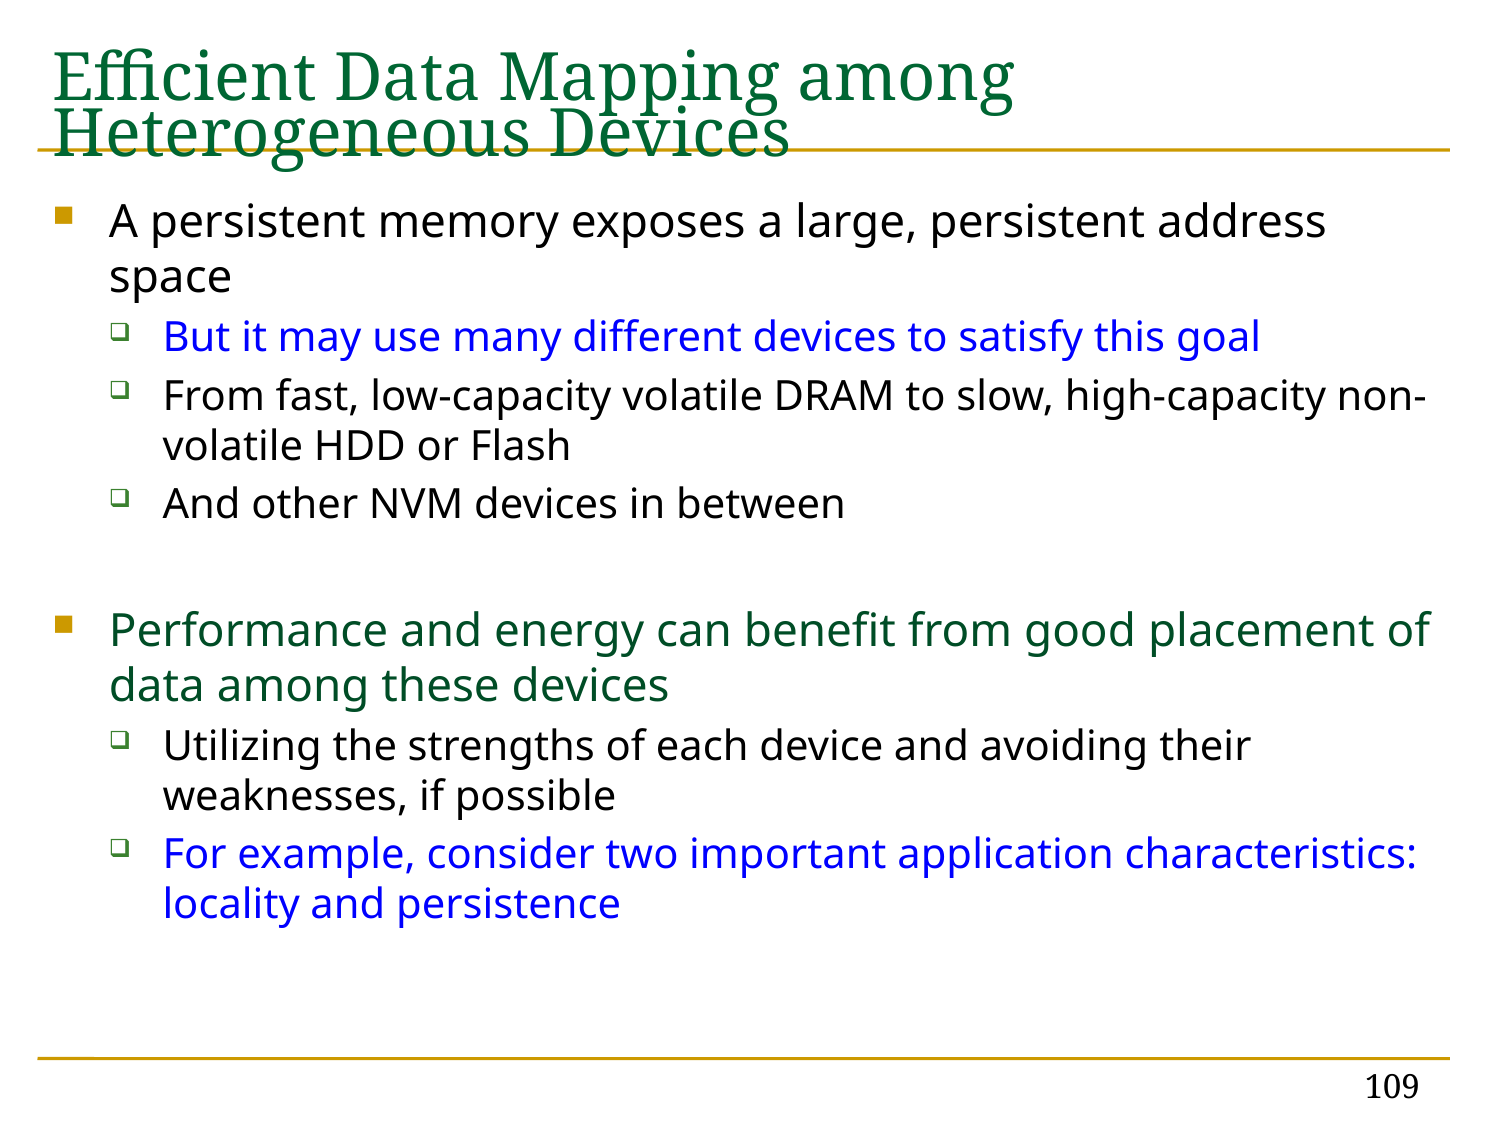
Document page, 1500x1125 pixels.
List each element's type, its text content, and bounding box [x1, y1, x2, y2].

slide_number 109 [1084, 1042, 1436, 1118]
list A persistent memory exposes a large, persistent address space But it may use many different devices to satisfy this goal From fast, low-capacity volatile DRAM to slow, high-capacity non-volatile HDD or Flash And other NVM devices in between Performance and energy can benefit from good placement of data among these devices Utilizing the strengths of each device and avoiding their weaknesses, if possible For example, consider two important application characteristics: locality and persistence [37, 184, 1451, 1026]
title Efficient Data Mapping among Heterogeneous Devices [37, 48, 1500, 173]
